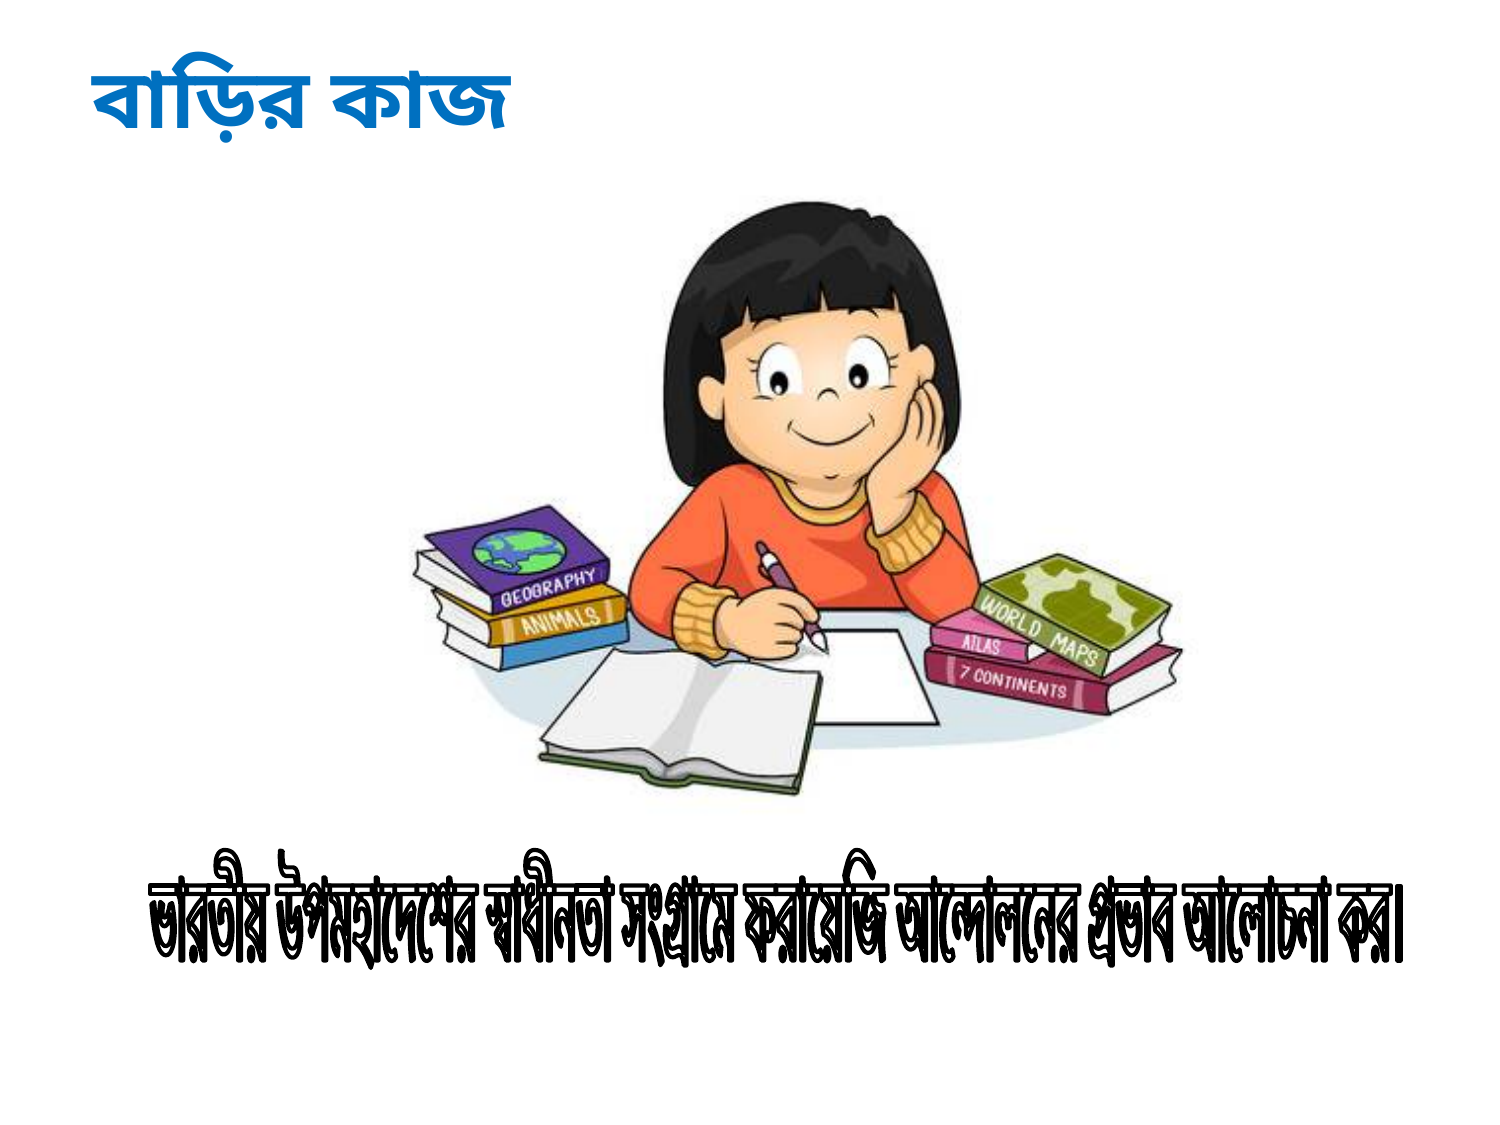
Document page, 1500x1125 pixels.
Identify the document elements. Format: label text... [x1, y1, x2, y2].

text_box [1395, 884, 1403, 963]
text_box ভারতীয় উপমহাদেশের স্বাধীনতা সংগ্রামে ফরায়েজি আন্দোলনের প্রভাব আলোচনা কর। [483, 847, 615, 963]
picture [362, 149, 1251, 817]
text_box ভারতীয় উপমহাদেশের স্বাধীনতা সংগ্রামে ফরায়েজি আন্দোলনের প্রভাব আলোচনা কর। [619, 875, 738, 968]
text_box ভারতীয় উপমহাদেশের স্বাধীনতা সংগ্রামে ফরায়েজি আন্দোলনের প্রভাব আলোচনা কর। [742, 847, 890, 964]
text_box ভারতীয় উপমহাদেশের স্বাধীনতা সংগ্রামে ফরায়েজি আন্দোলনের প্রভাব আলোচনা কর। [894, 875, 1082, 964]
text_box ভারতীয় উপমহাদেশের স্বাধীনতা সংগ্রামে ফরায়েজি আন্দোলনের প্রভাব আলোচনা কর। [1336, 883, 1393, 964]
text_box ভারতীয় উপমহাদেশের স্বাধীনতা সংগ্রামে ফরায়েজি আন্দোলনের প্রভাব আলোচনা কর। [148, 847, 271, 964]
text_box ভারতীয় উপমহাদেশের স্বাধীনতা সংগ্রামে ফরায়েজি আন্দোলনের প্রভাব আলোচনা কর। [274, 848, 480, 971]
text_box ভারতীয় উপমহাদেশের স্বাধীনতা সংগ্রামে ফরায়েজি আন্দোলনের প্রভাব আলোচনা কর। [1087, 875, 1177, 968]
text_box বাড়ির কাজ [62, 37, 563, 153]
text_box ভারতীয় উপমহাদেশের স্বাধীনতা সংগ্রামে ফরায়েজি আন্দোলনের প্রভাব আলোচনা কর। [1181, 875, 1332, 964]
